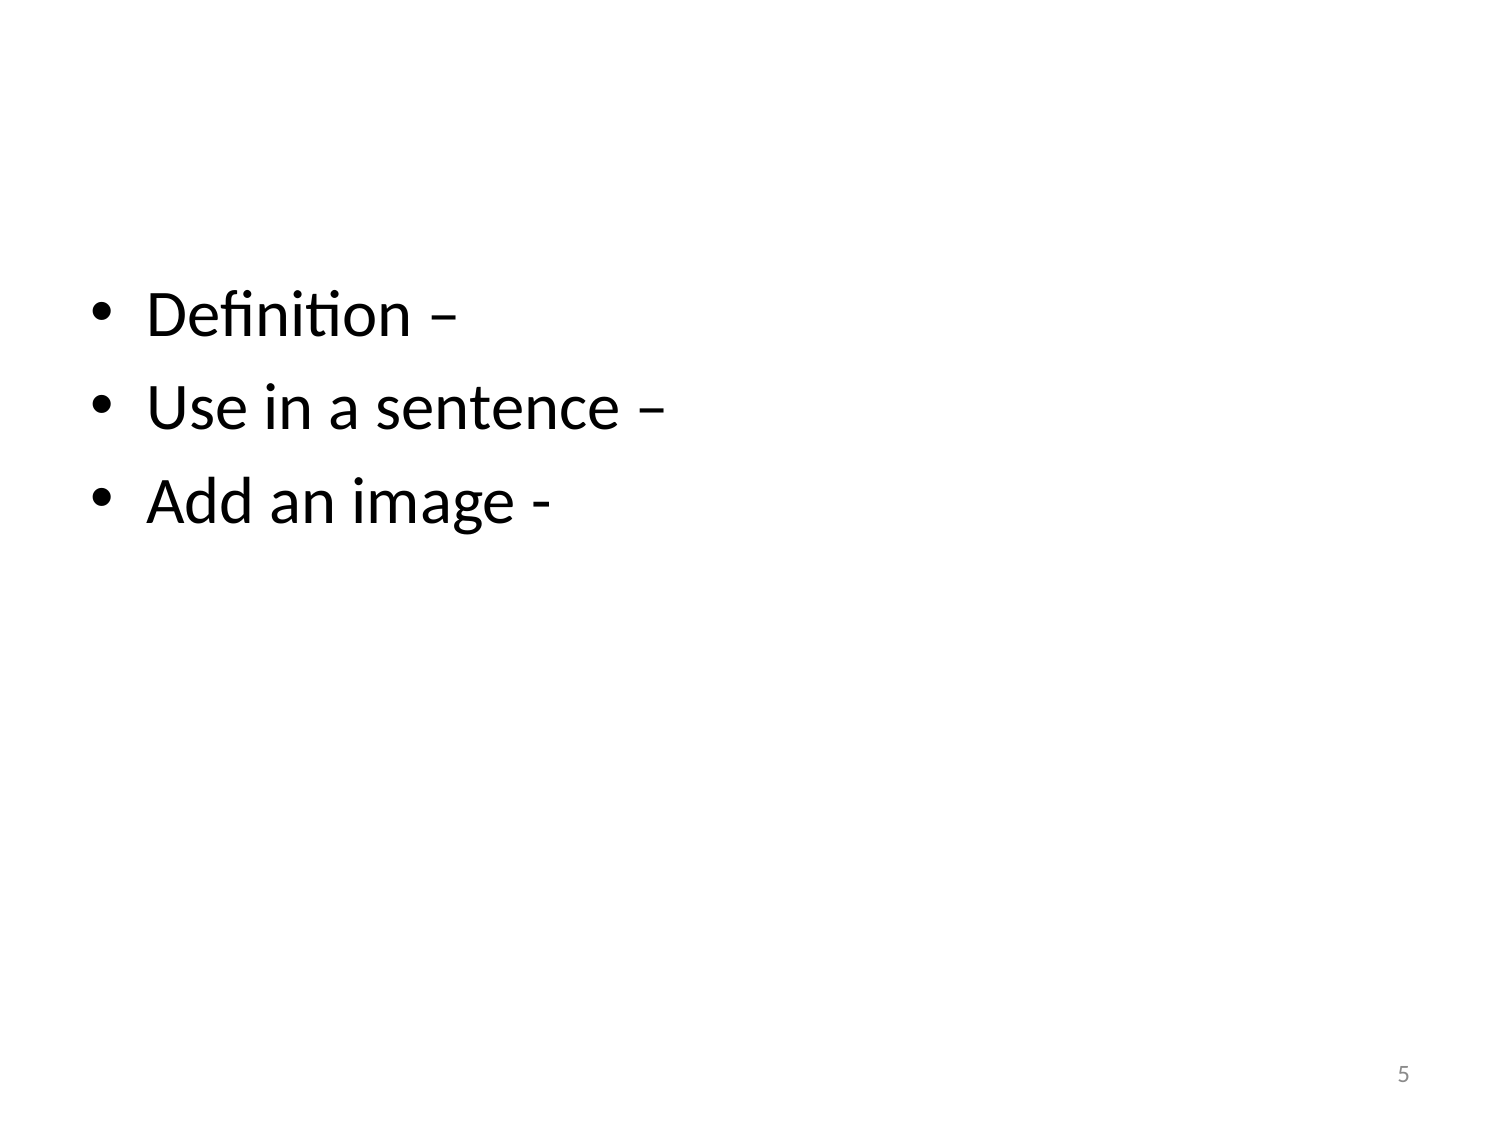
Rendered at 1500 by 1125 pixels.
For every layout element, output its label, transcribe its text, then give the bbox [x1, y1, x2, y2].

list Definition – Use in a sentence – Add an image - [75, 262, 1425, 1005]
slide_number 5 [1074, 1042, 1425, 1103]
